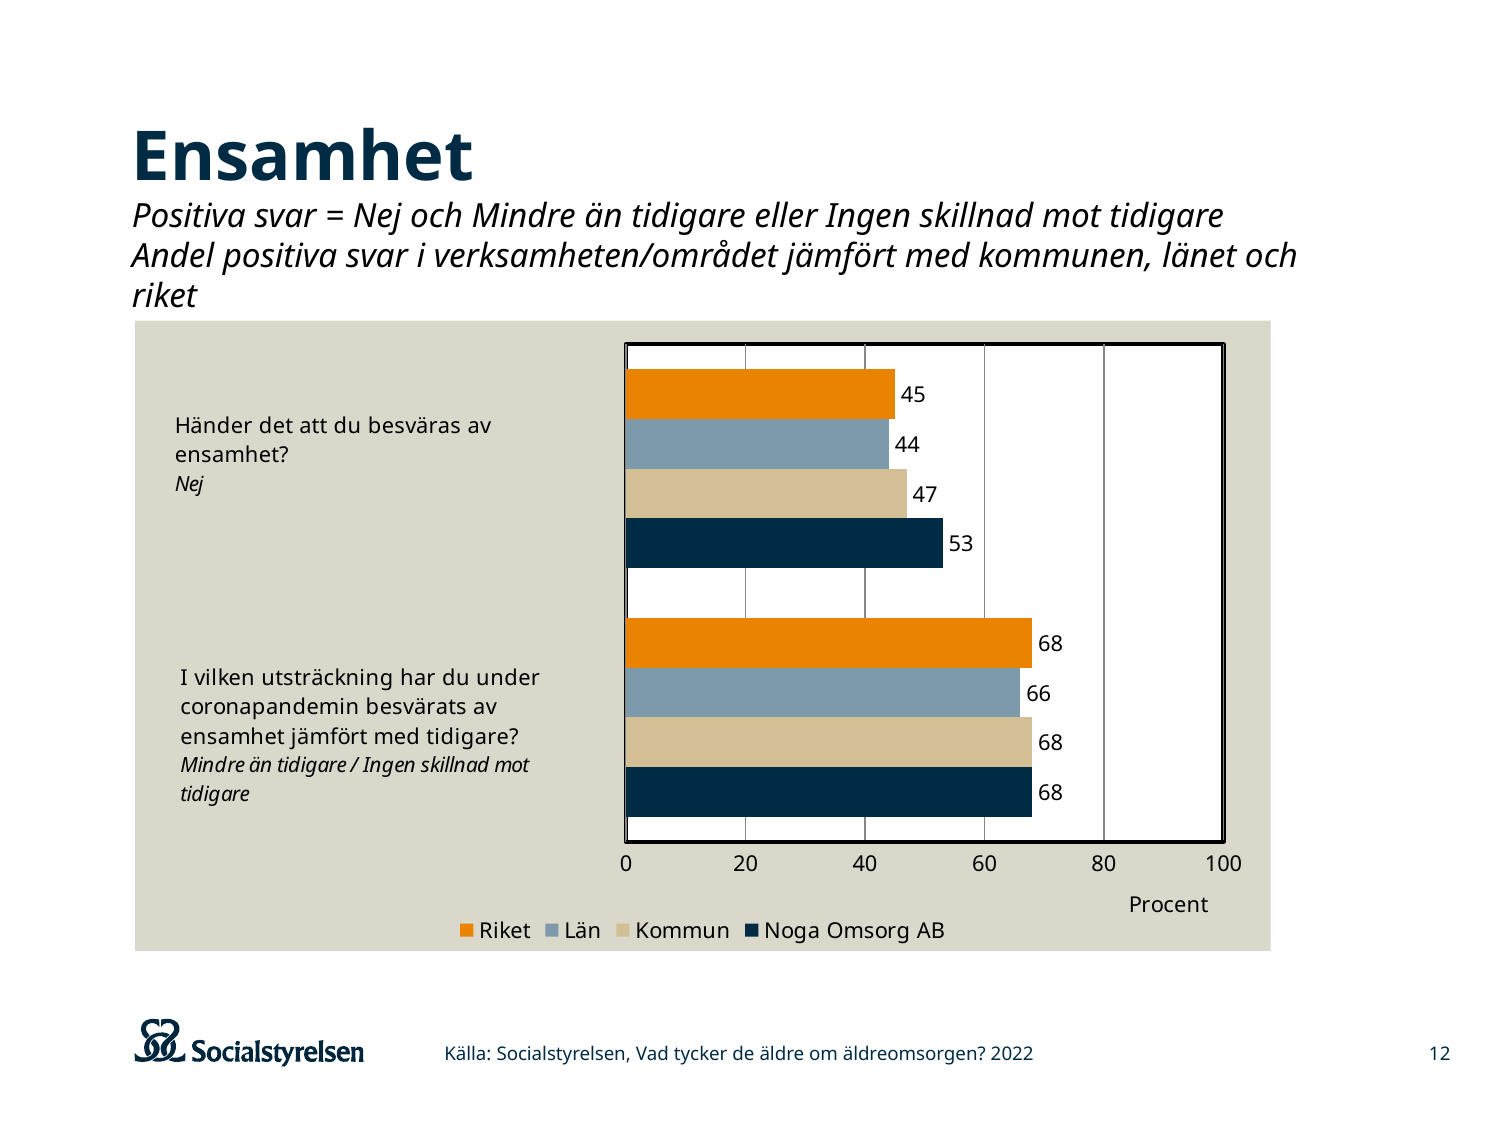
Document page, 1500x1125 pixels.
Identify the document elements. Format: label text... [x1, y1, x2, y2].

slide_number 12 [1379, 1032, 1451, 1077]
title Ensamhet Positiva svar = Nej och Mindre än tidigare eller Ingen skillnad mot tidigare Andel positiva svar i verksamheten/området jämfört med kommunen, länet och riket [131, 111, 1312, 321]
chart [134, 320, 1271, 952]
footer Källa: Socialstyrelsen, Vad tycker de äldre om äldreomsorgen? 2022 [444, 1032, 1110, 1077]
